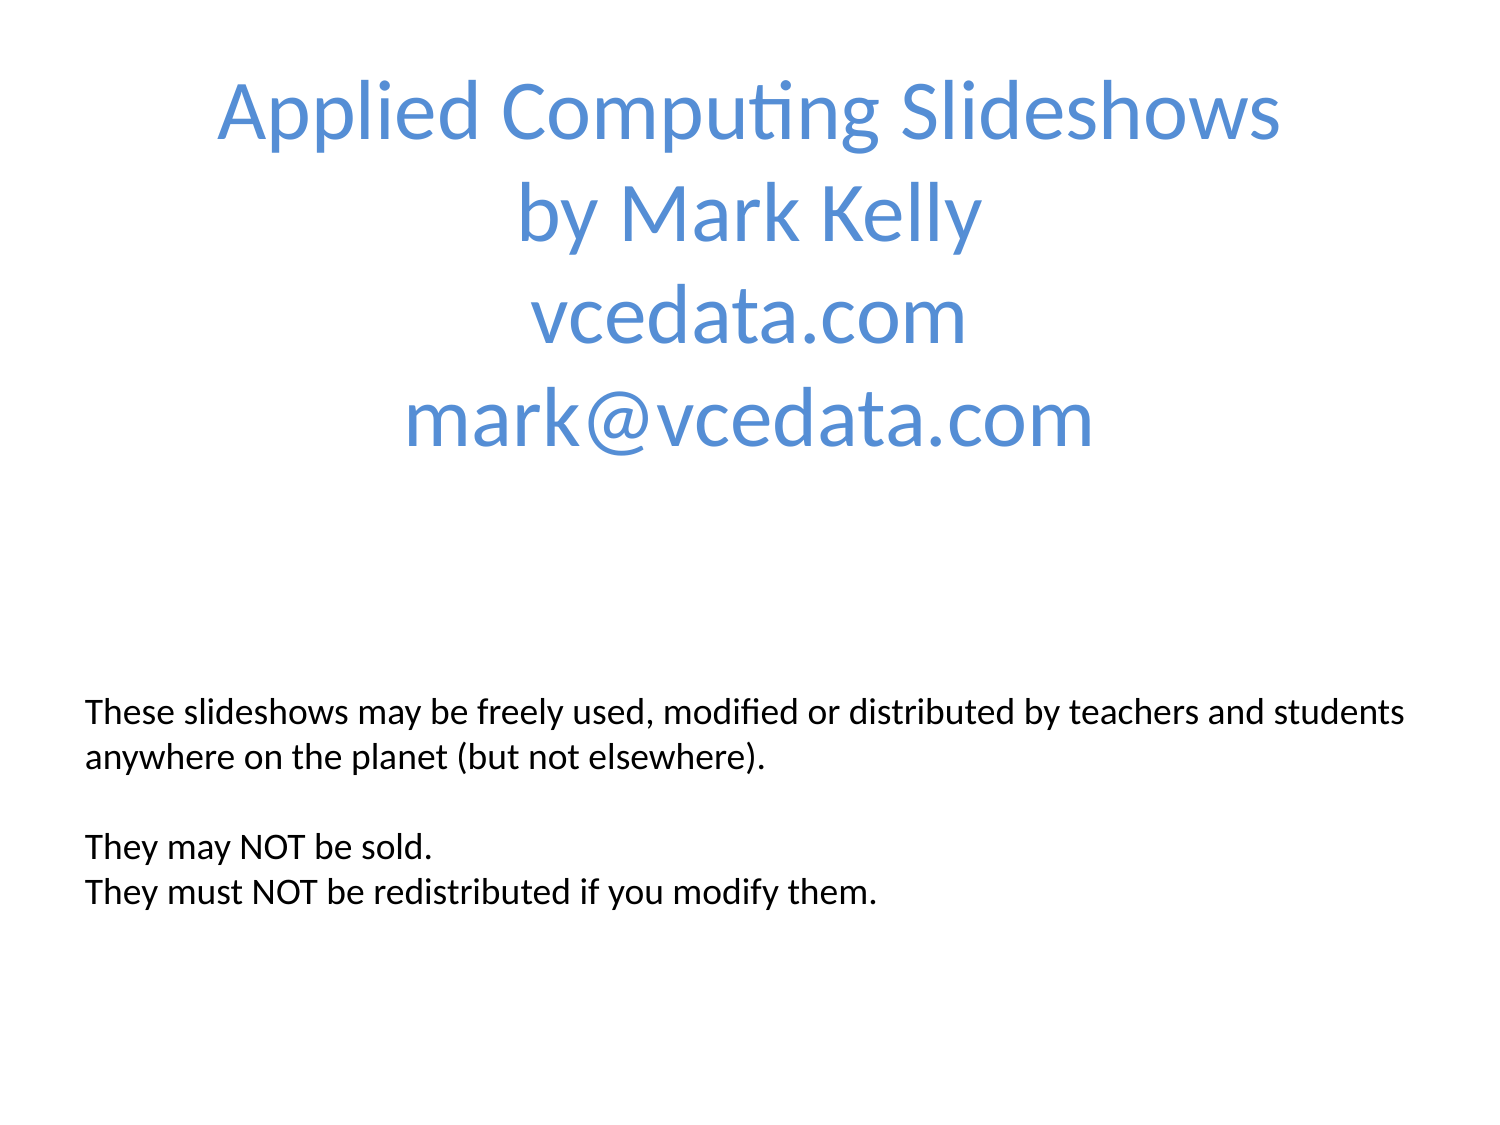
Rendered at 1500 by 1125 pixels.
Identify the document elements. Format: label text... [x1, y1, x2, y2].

text_box These slideshows may be freely used, modified or distributed by teachers and students anywhere on the planet (but not elsewhere). They may NOT be sold. They must NOT be redistributed if you modify them. [70, 679, 1442, 920]
title Applied Computing Slideshows by Mark Kelly vcedata.com mark@vcedata.com [75, 45, 1425, 473]
